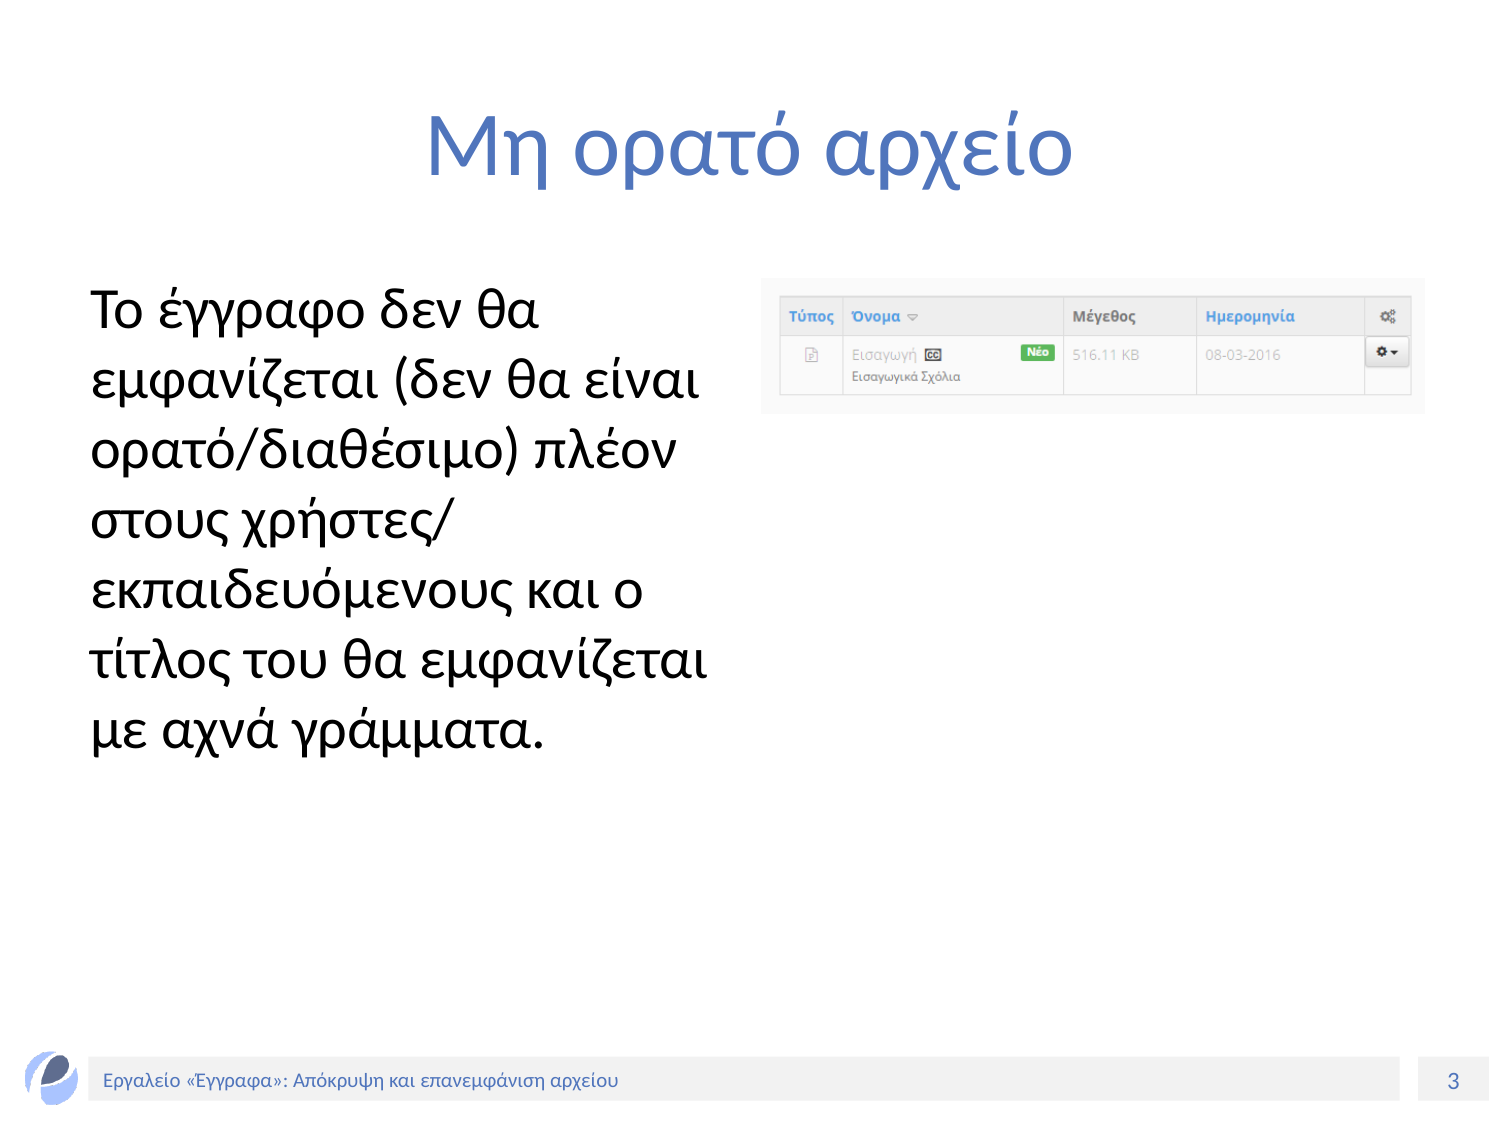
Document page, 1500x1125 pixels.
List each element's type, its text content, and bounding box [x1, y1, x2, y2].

title Μη ορατό αρχείο [75, 45, 1425, 233]
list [761, 278, 1425, 414]
list Το έγγραφο δεν θα εμφανίζεται (δεν θα είναι ορατό/διαθέσιμο) πλέον στους χρήστες/ εκπαιδευόμενους και ο τίτλος του θα εμφανίζεται με αχνά γράμματα. [75, 262, 738, 1005]
